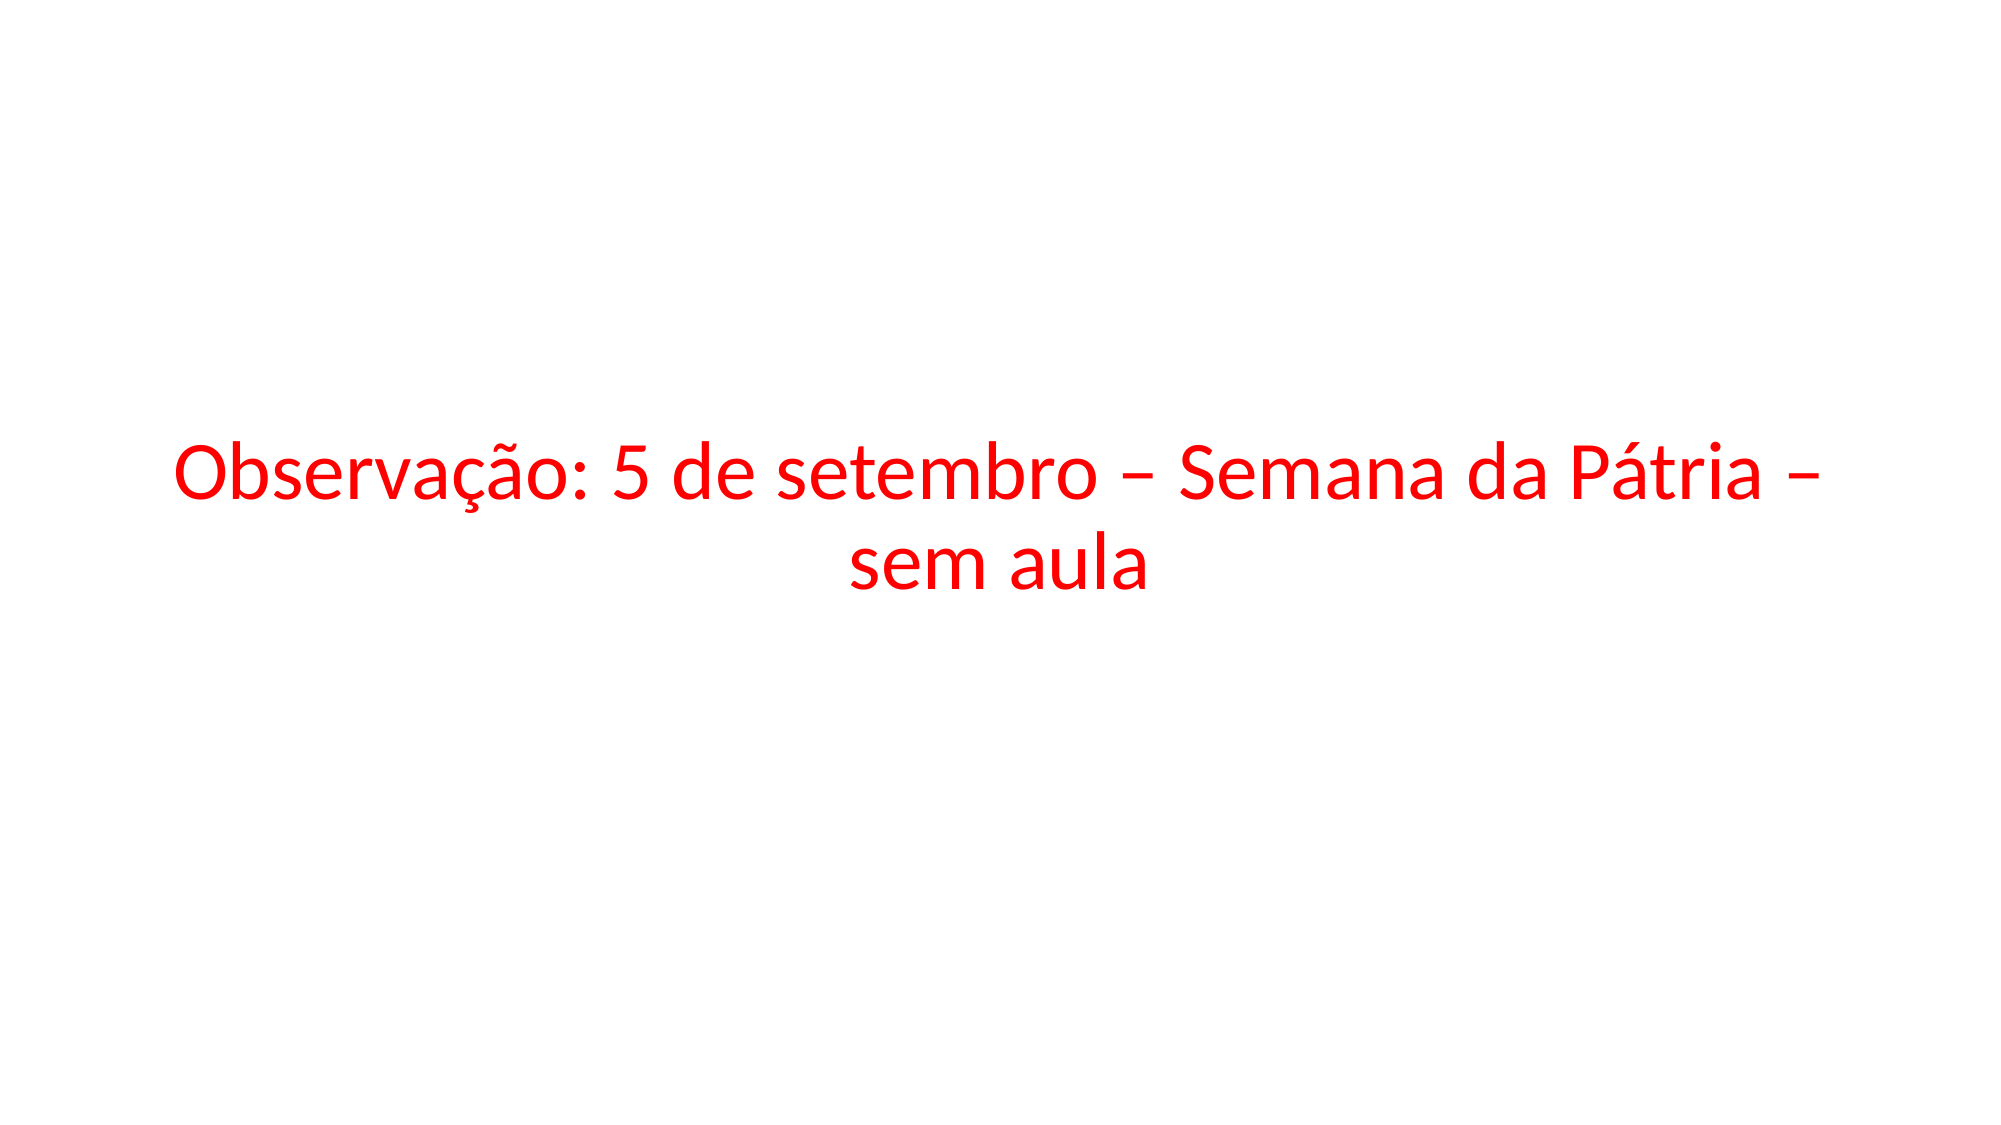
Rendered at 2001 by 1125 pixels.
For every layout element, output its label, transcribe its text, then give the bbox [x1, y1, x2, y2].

list Observação: 5 de setembro – Semana da Pátria – sem aula [137, 299, 1863, 1014]
